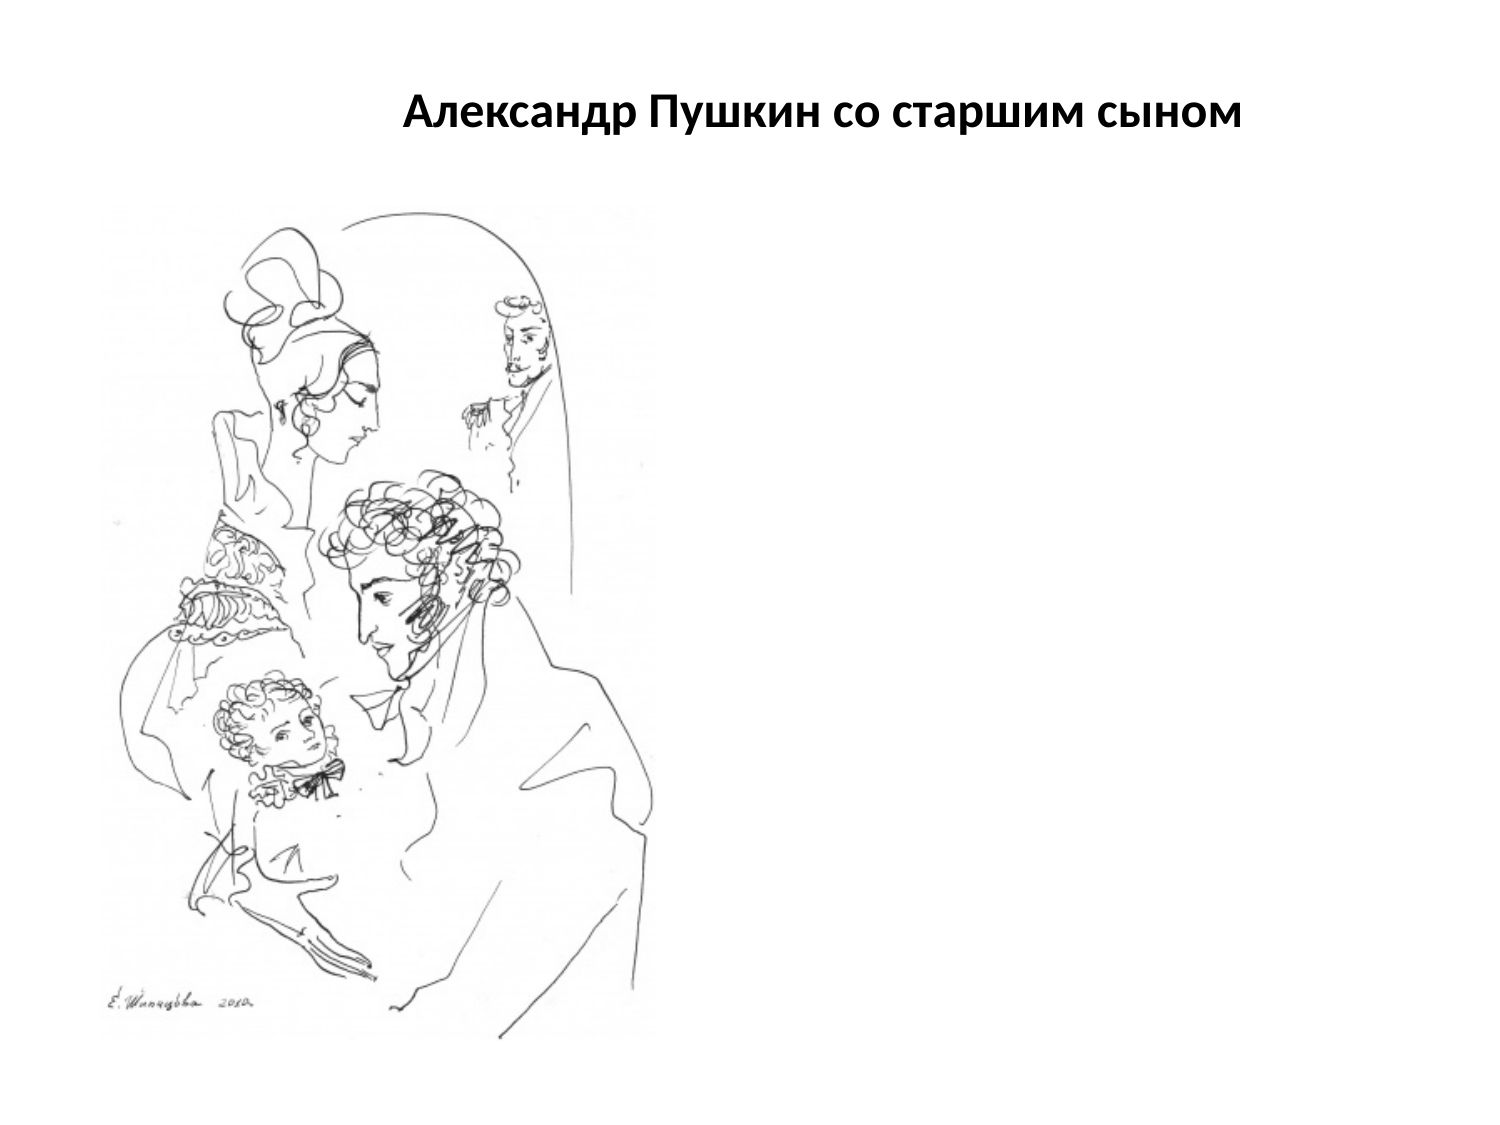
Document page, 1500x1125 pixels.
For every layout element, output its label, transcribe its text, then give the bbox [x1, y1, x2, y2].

picture [100, 206, 656, 1041]
text_box Александр Пушкин со старшим сыном [388, 69, 1270, 145]
